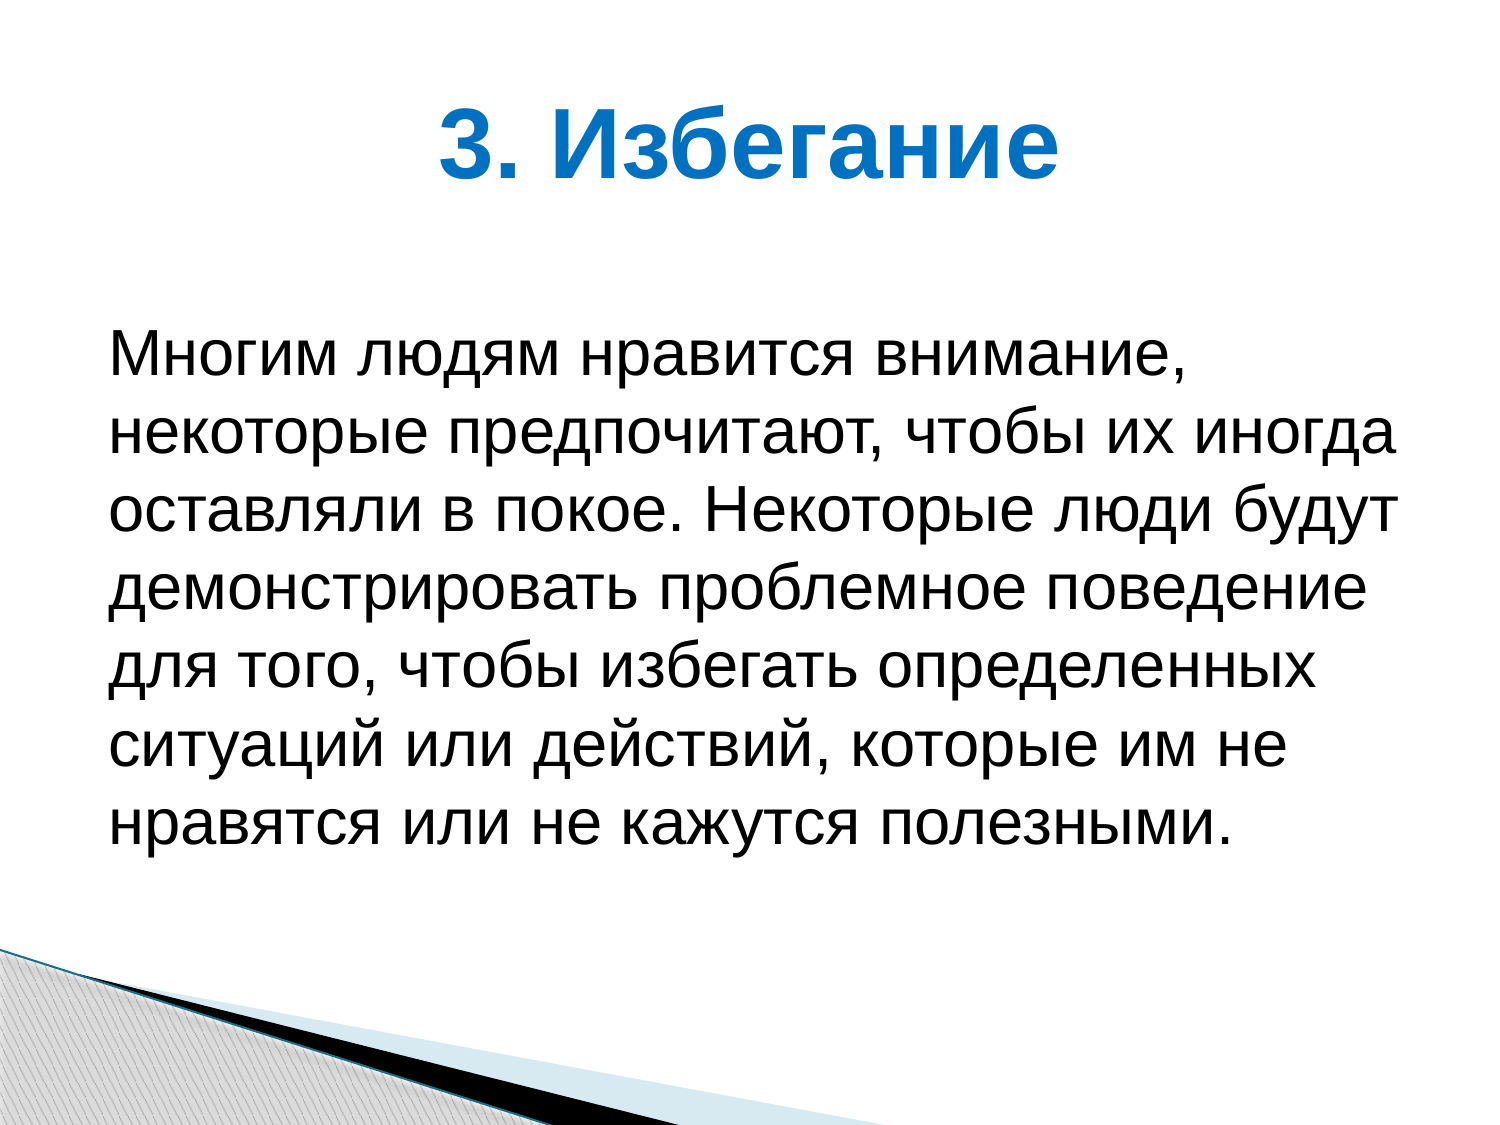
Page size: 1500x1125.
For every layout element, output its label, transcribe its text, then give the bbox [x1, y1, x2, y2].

title 3. Избегание [75, 45, 1425, 233]
list Многим людям нравится внимание, некоторые предпочитают, чтобы их иногда оставляли в покое. Некоторые люди будут демонстрировать проблемное поведение для того, чтобы избегать определенных ситуаций или действий, которые им не нравятся или не кажутся полезными. [76, 302, 1427, 894]
